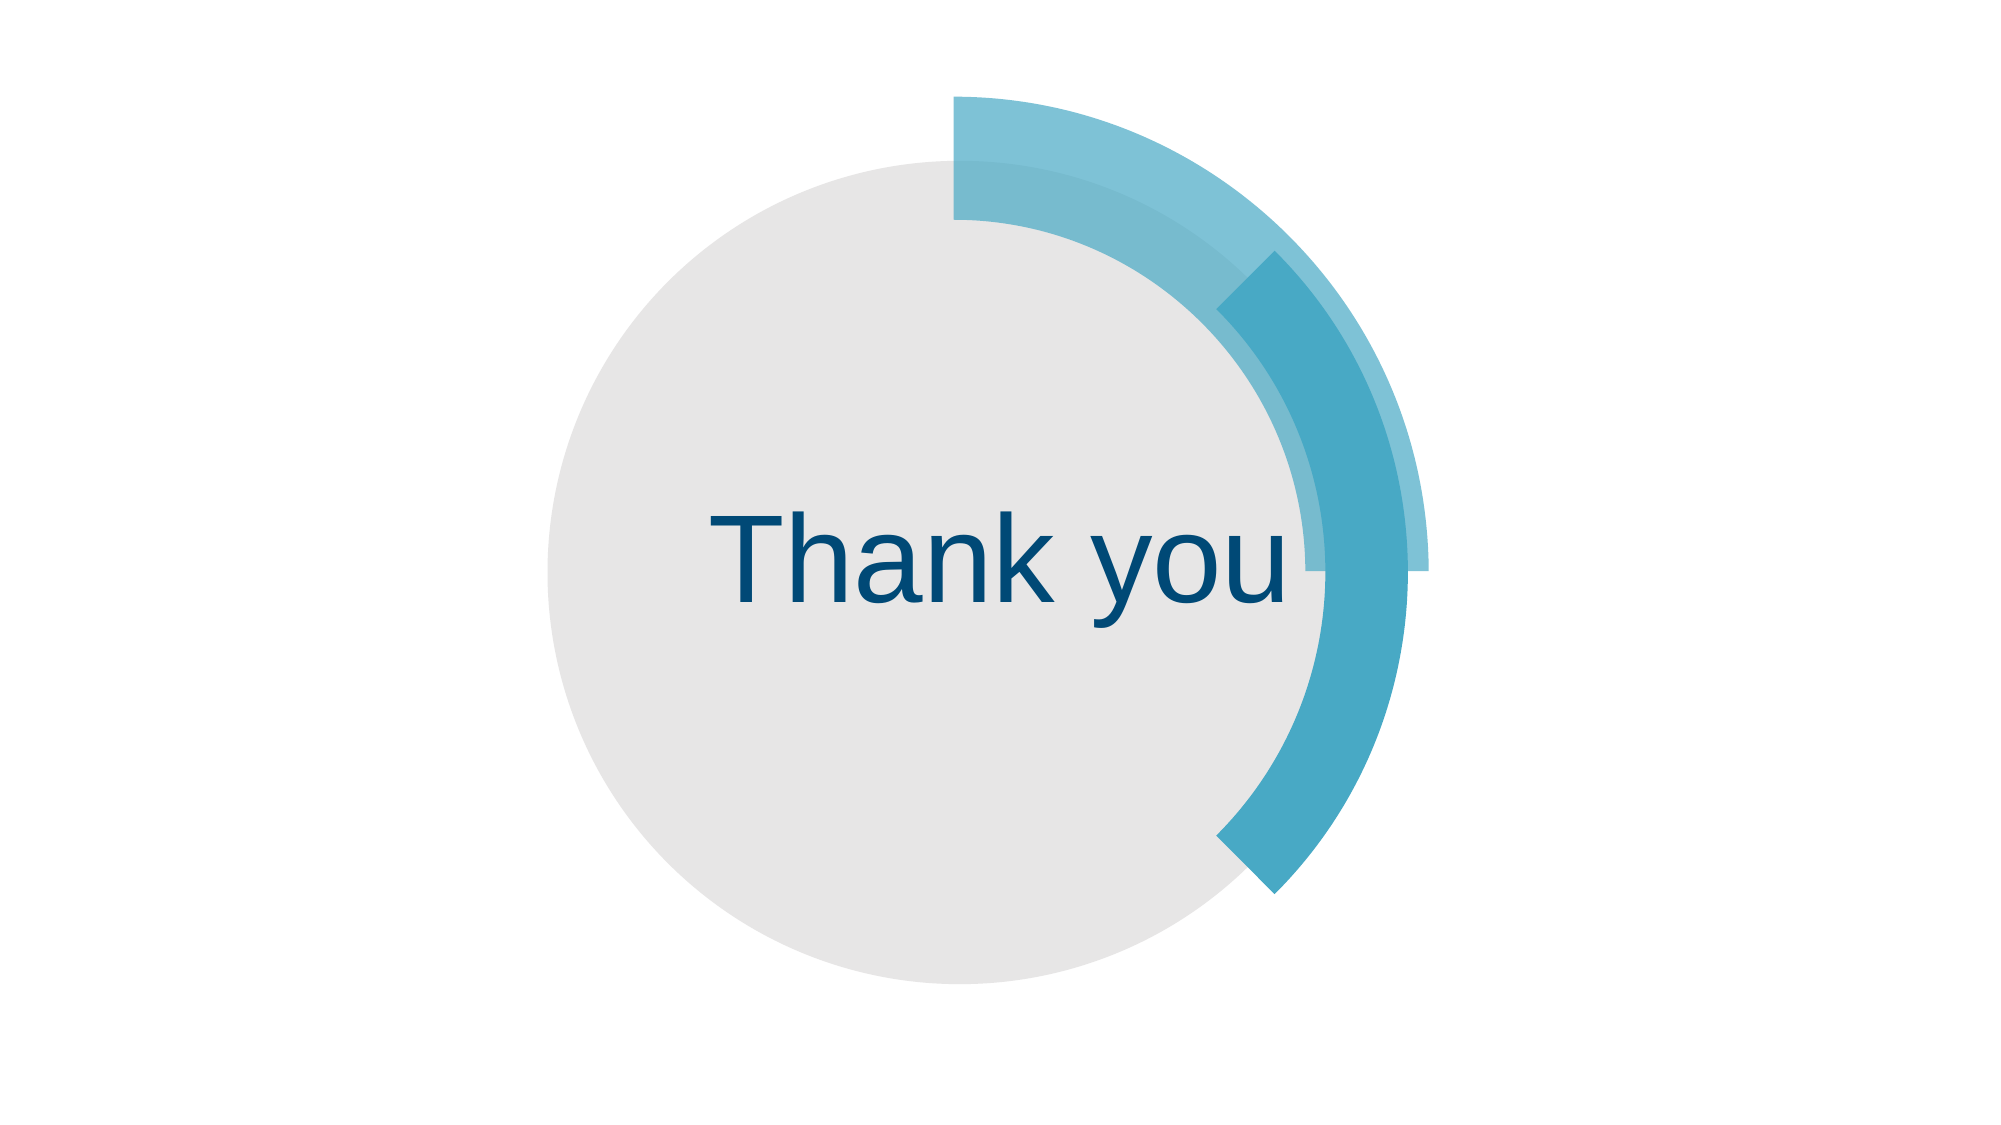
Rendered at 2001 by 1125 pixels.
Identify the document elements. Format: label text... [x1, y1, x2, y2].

title Thank you [398, 457, 1602, 668]
